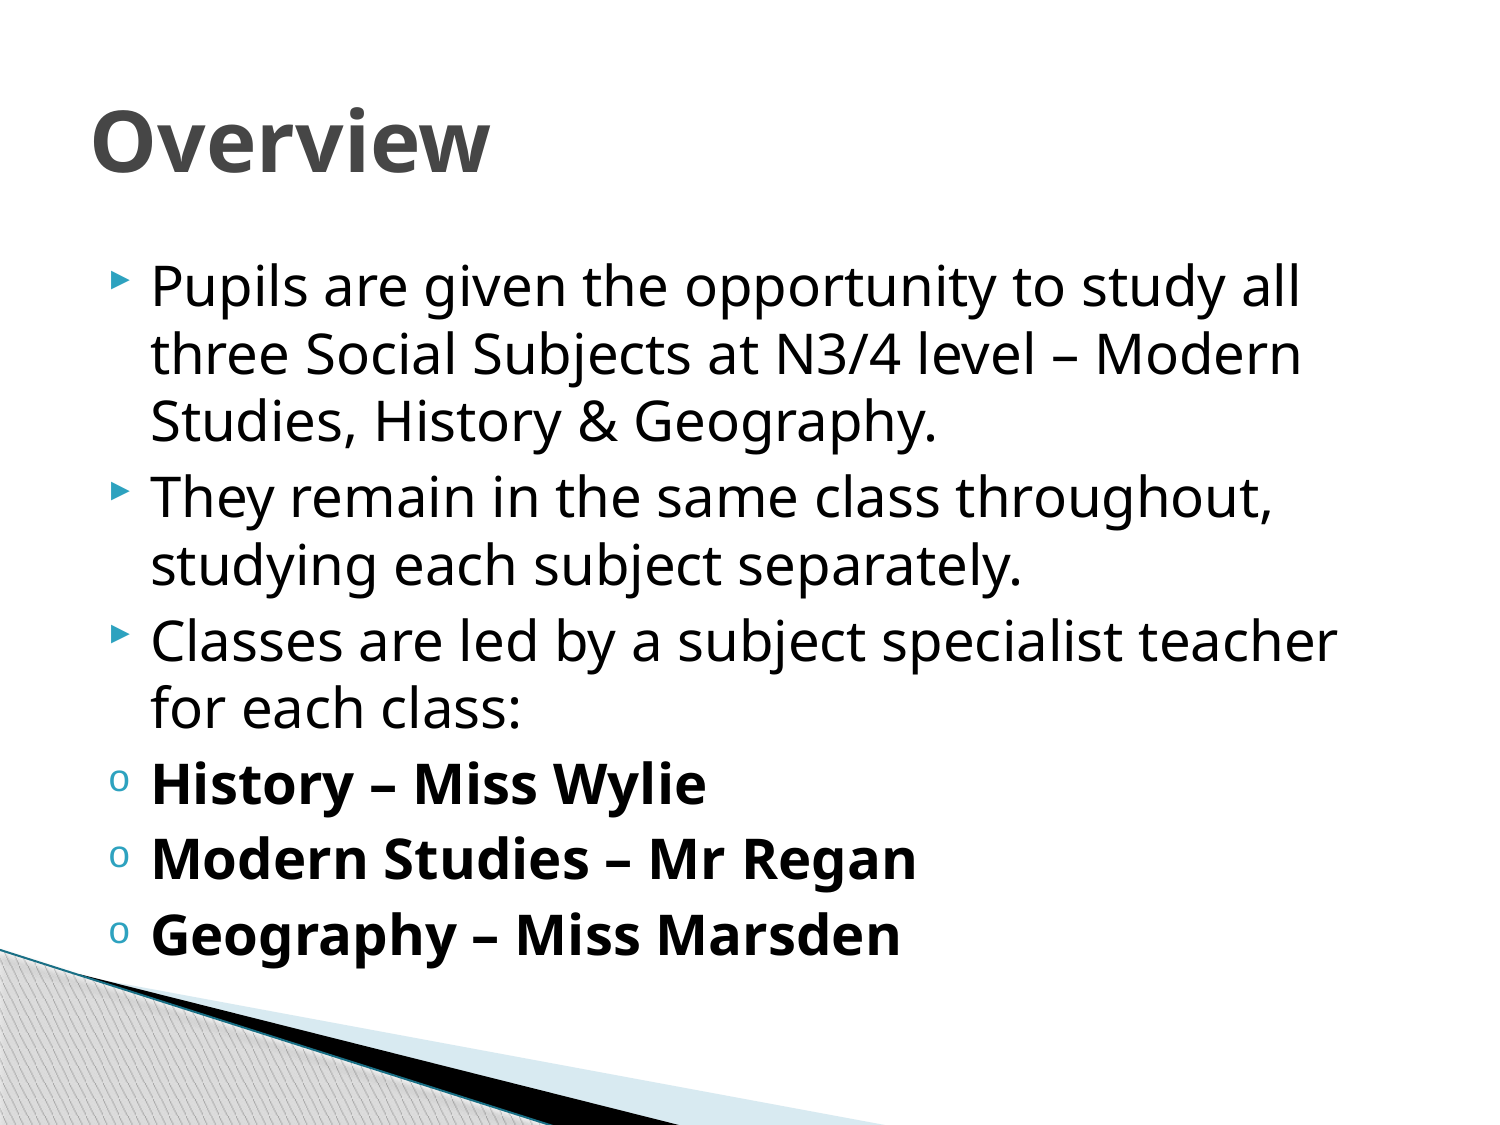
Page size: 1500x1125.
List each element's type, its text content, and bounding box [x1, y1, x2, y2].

list Pupils are given the opportunity to study all three Social Subjects at N3/4 level – Modern Studies, History & Geography. They remain in the same class throughout, studying each subject separately. Classes are led by a subject specialist teacher for each class: History – Miss Wylie Modern Studies – Mr Regan Geography – Miss Marsden [75, 243, 1425, 986]
title Overview [75, 45, 1425, 233]
